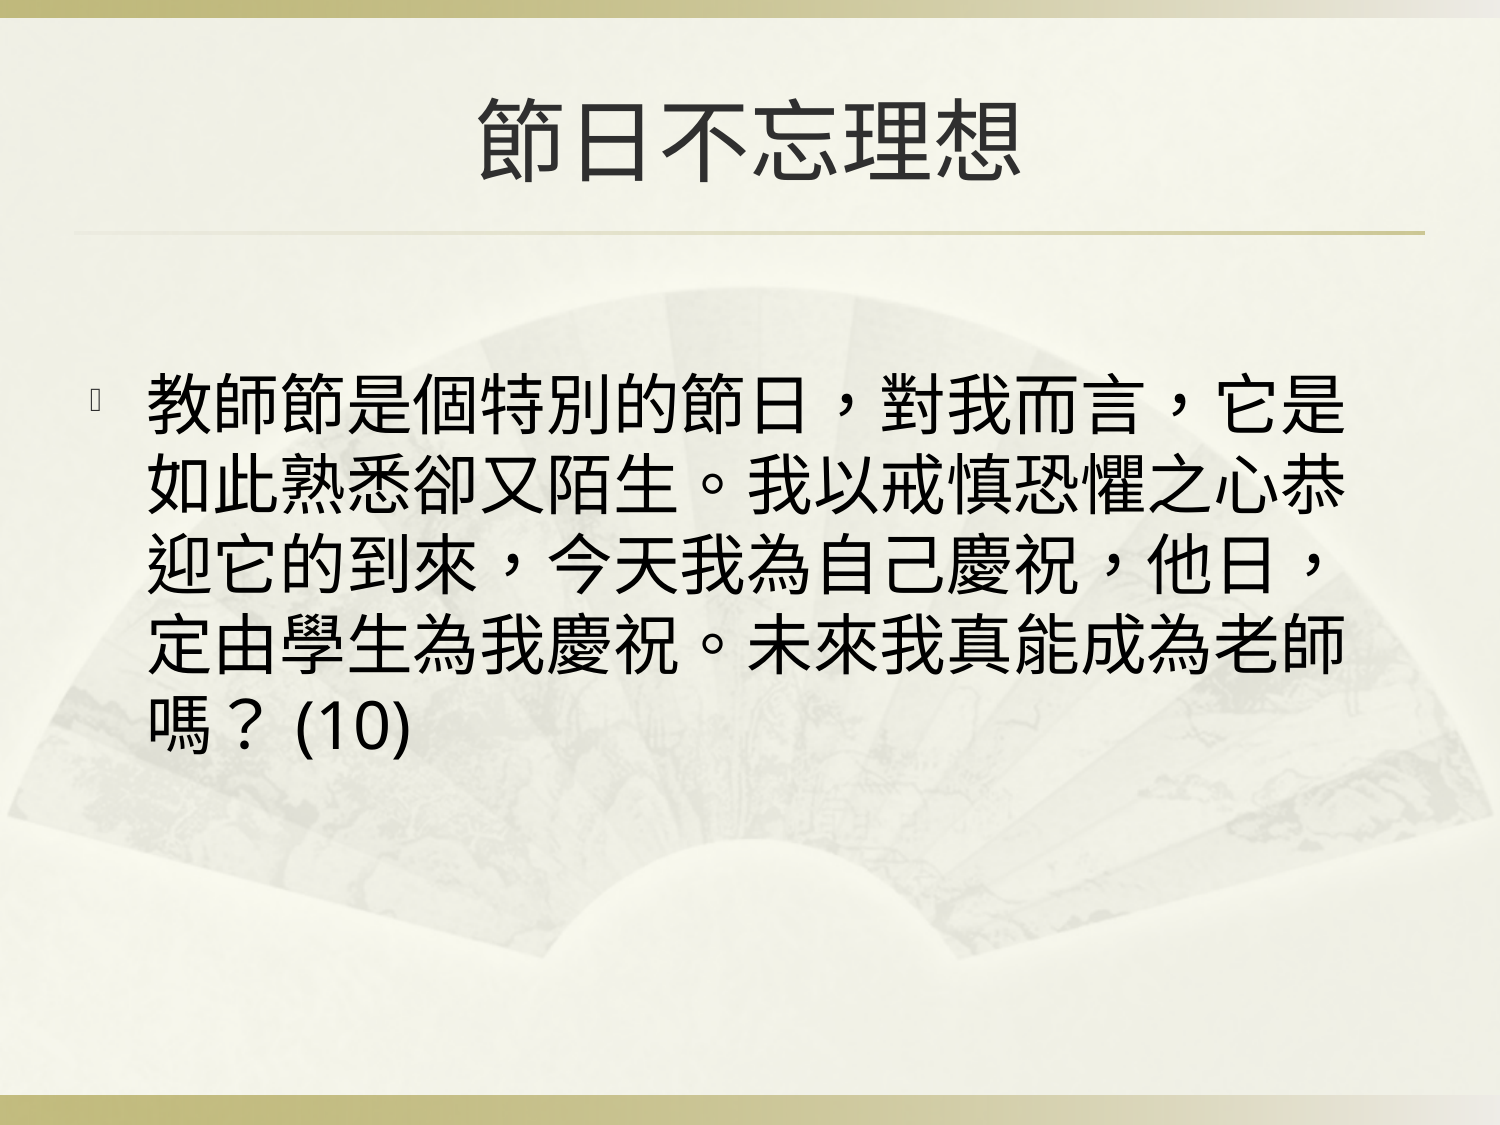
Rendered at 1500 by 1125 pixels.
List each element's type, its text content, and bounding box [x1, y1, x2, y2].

title 節日不忘理想 [75, 45, 1425, 233]
list 教師節是個特別的節日，對我而言，它是如此熟悉卻又陌生。我以戒慎恐懼之心恭迎它的到來，今天我為自己慶祝，他日，定由學生為我慶祝。未來我真能成為老師嗎？(10) [75, 262, 1425, 1032]
